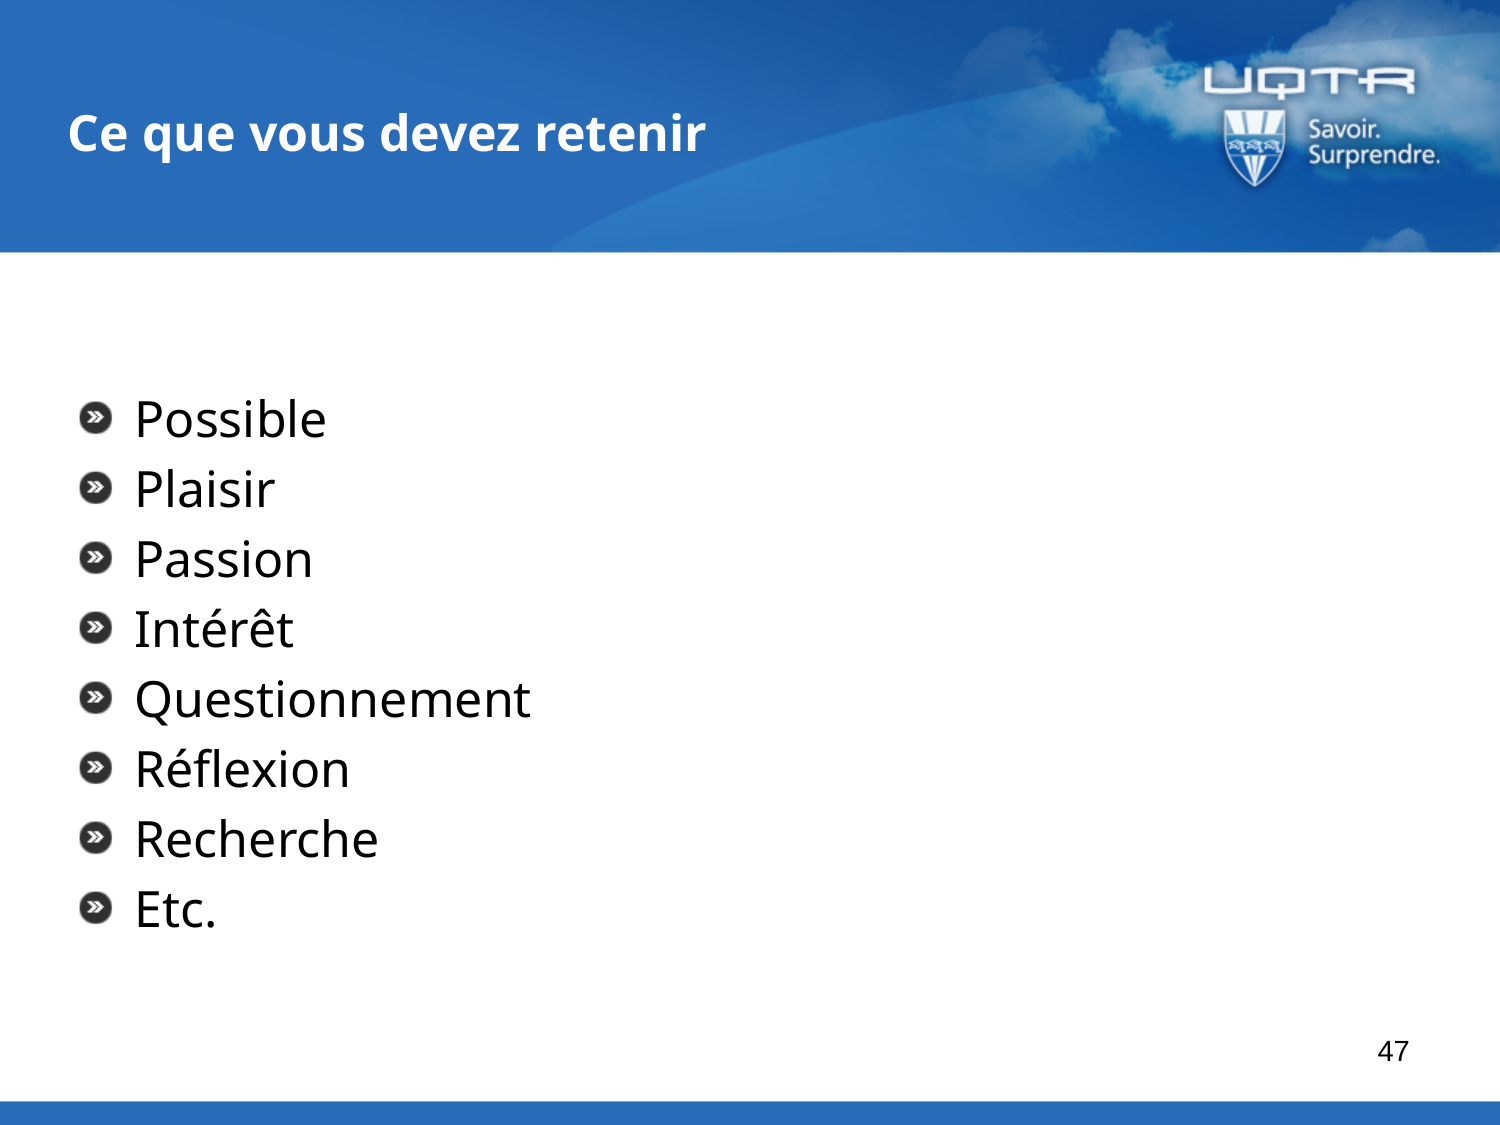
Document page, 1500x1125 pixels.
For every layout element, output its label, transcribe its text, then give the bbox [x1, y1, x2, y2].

list Possible Plaisir Passion Intérêt Questionnement Réflexion Recherche Etc. [63, 380, 1365, 905]
picture [0, 0, 1500, 1125]
title Ce que vous devez retenir [52, 54, 951, 209]
slide_number 47 [1074, 1024, 1425, 1103]
